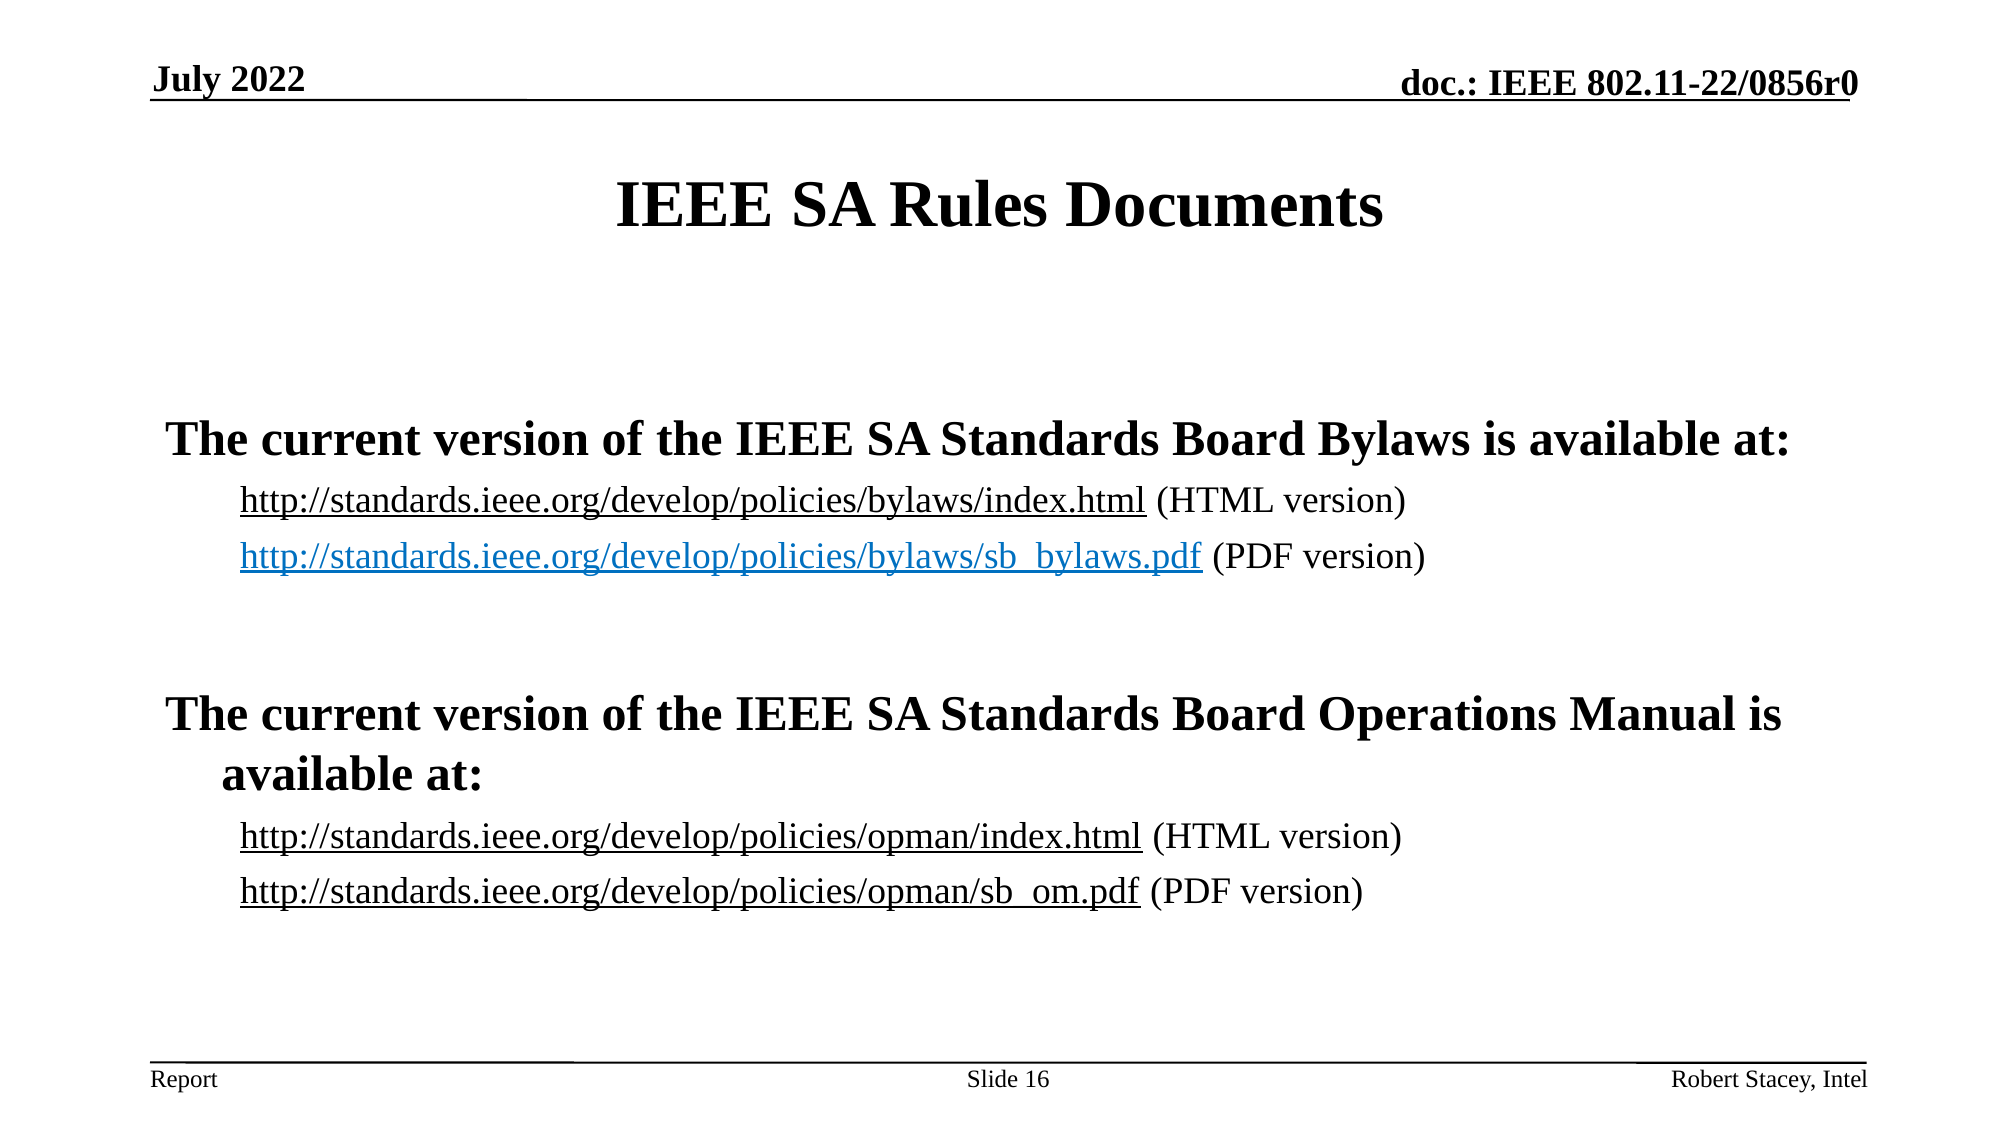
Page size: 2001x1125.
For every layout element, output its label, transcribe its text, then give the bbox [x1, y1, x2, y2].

slide_number Slide 16 [950, 1061, 1067, 1123]
footer Robert Stacey, Intel [1171, 1061, 1869, 1093]
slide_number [152, 54, 563, 100]
title IEEE SA Rules Documents [149, 112, 1850, 288]
list The current version of the IEEE SA Standards Board Bylaws is available at: http://standards.ieee.org/develop/policies/bylaws/index.html (HTML version) http://standards.ieee.org/develop/policies/bylaws/sb_bylaws.pdf (PDF version) The current version of the IEEE SA Standards Board Operations Manual is available at: http://standards.ieee.org/develop/policies/opman/index.html (HTML version) http://standards.ieee.org/develop/policies/opman/sb_om.pdf (PDF version) [149, 324, 1850, 1000]
